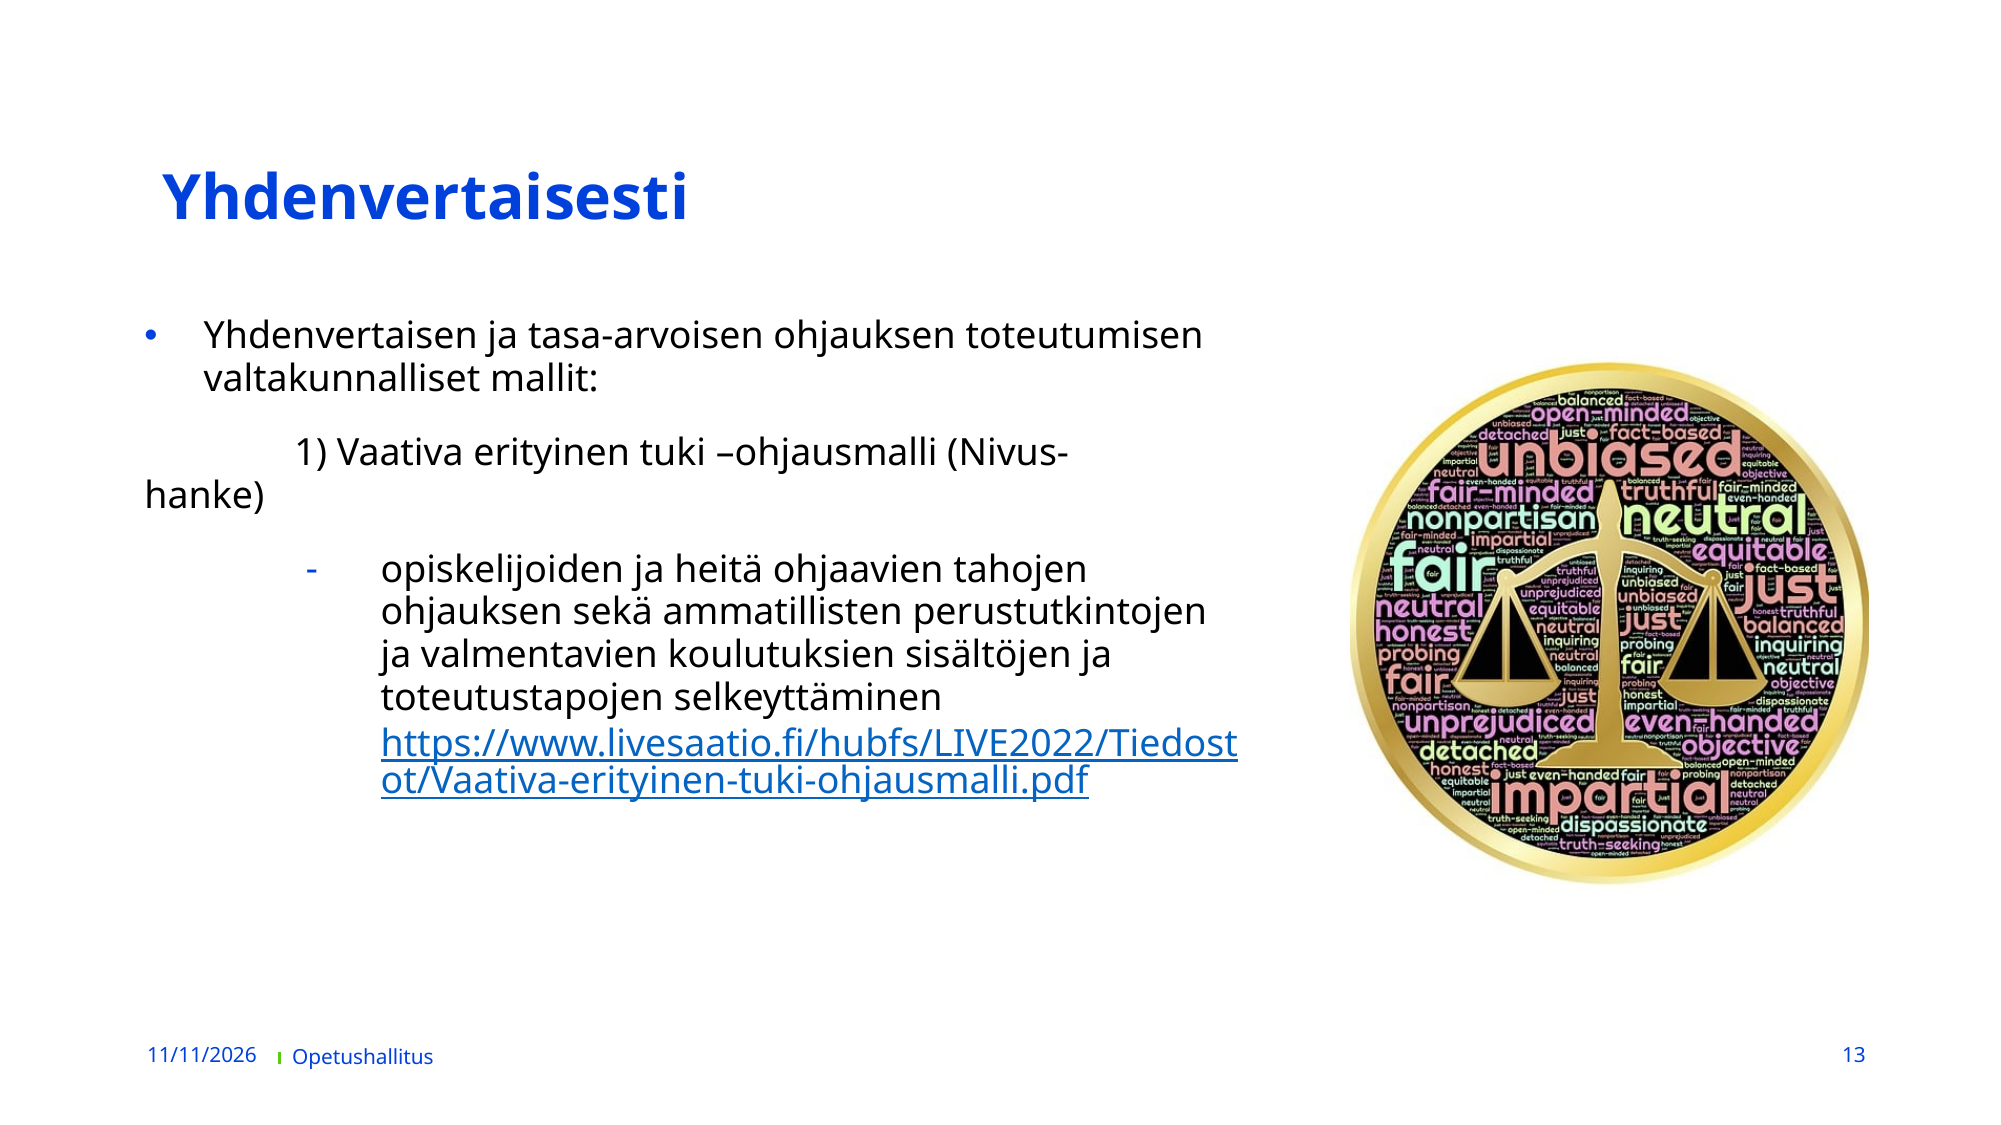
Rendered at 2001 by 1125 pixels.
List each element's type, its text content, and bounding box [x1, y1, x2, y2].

footer Opetushallitus [292, 1034, 1003, 1078]
slide_number 13 [1731, 1034, 1866, 1078]
list Yhdenvertaisen ja tasa-arvoisen ohjauksen toteutumisen valtakunnalliset mallit: 1) Vaativa erityinen tuki –ohjausmalli (Nivus- hanke) opiskelijoiden ja heitä ohjaavien tahojen ohjauksen sekä ammatillisten perustutkintojen ja valmentavien koulutuksien sisältöjen ja toteutustapojen selkeyttäminen https://www.livesaatio.fi/hubfs/LIVE2022/Tiedostot/Vaativa-erityinen-tuki-ohjausmalli.pdf [129, 307, 1256, 978]
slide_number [147, 1034, 292, 1078]
picture [1350, 289, 1869, 960]
title Yhdenvertaisesti [147, 96, 1872, 315]
